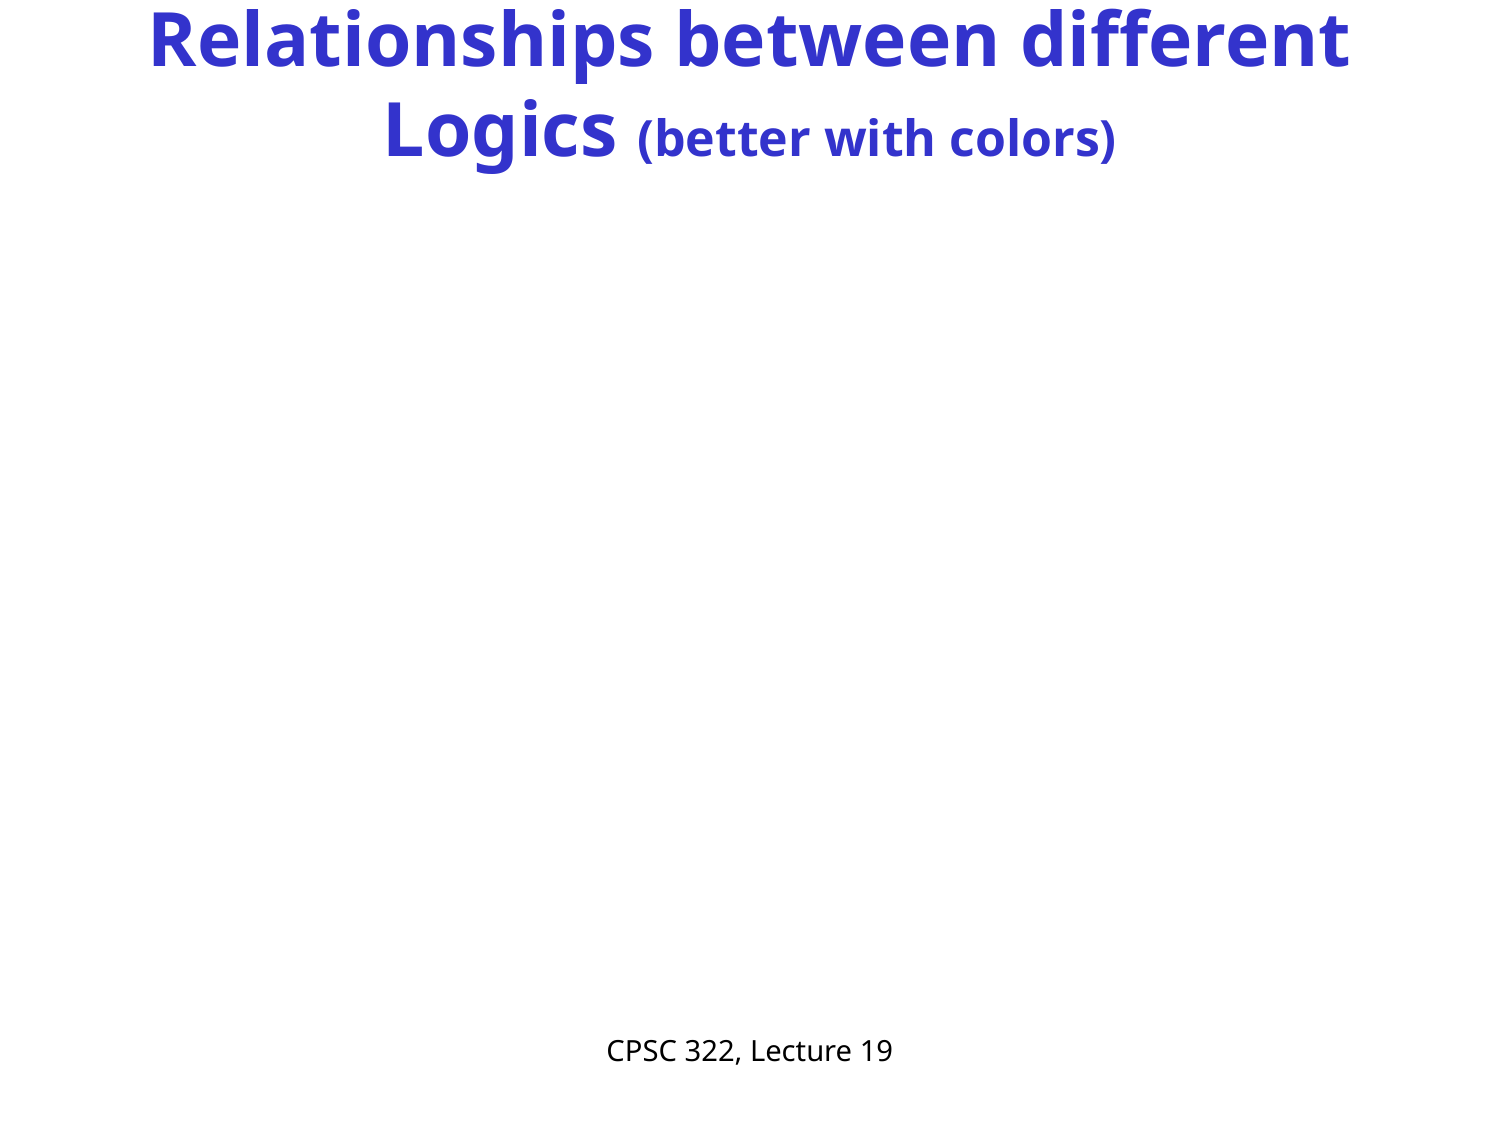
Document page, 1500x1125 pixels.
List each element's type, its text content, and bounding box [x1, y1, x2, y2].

footer CPSC 322, Lecture 19 [512, 1024, 988, 1101]
title Relationships between different Logics (better with colors) [49, 24, 1451, 138]
